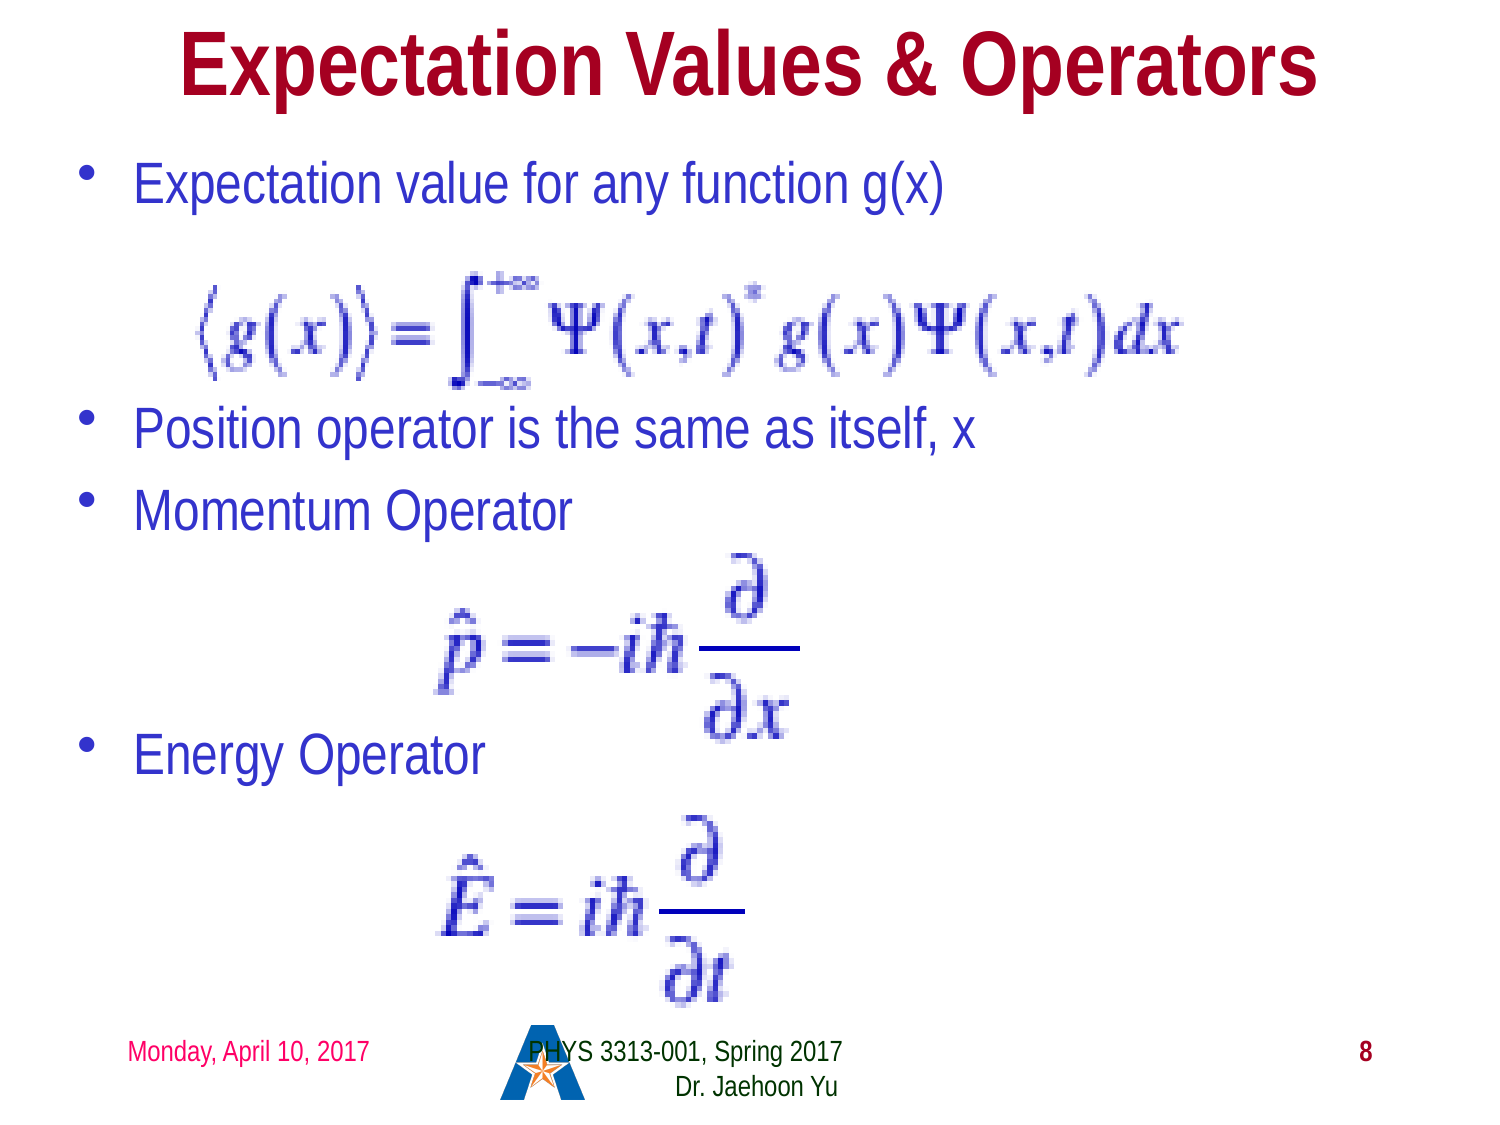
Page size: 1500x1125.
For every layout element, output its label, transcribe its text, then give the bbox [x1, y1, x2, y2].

picture [500, 1025, 512, 1100]
footer PHYS 3313-001, Spring 2017 Dr. Jaehoon Yu [512, 1024, 988, 1101]
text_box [187, 249, 1185, 401]
title Expectation Values & Operators [74, 0, 1426, 118]
list Expectation value for any function g(x) Position operator is the same as itself, x Momentum Operator Energy Operator [62, 137, 1313, 913]
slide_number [112, 1024, 426, 1101]
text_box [423, 537, 801, 751]
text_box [424, 799, 751, 1015]
slide_number 8 [1074, 1024, 1388, 1101]
